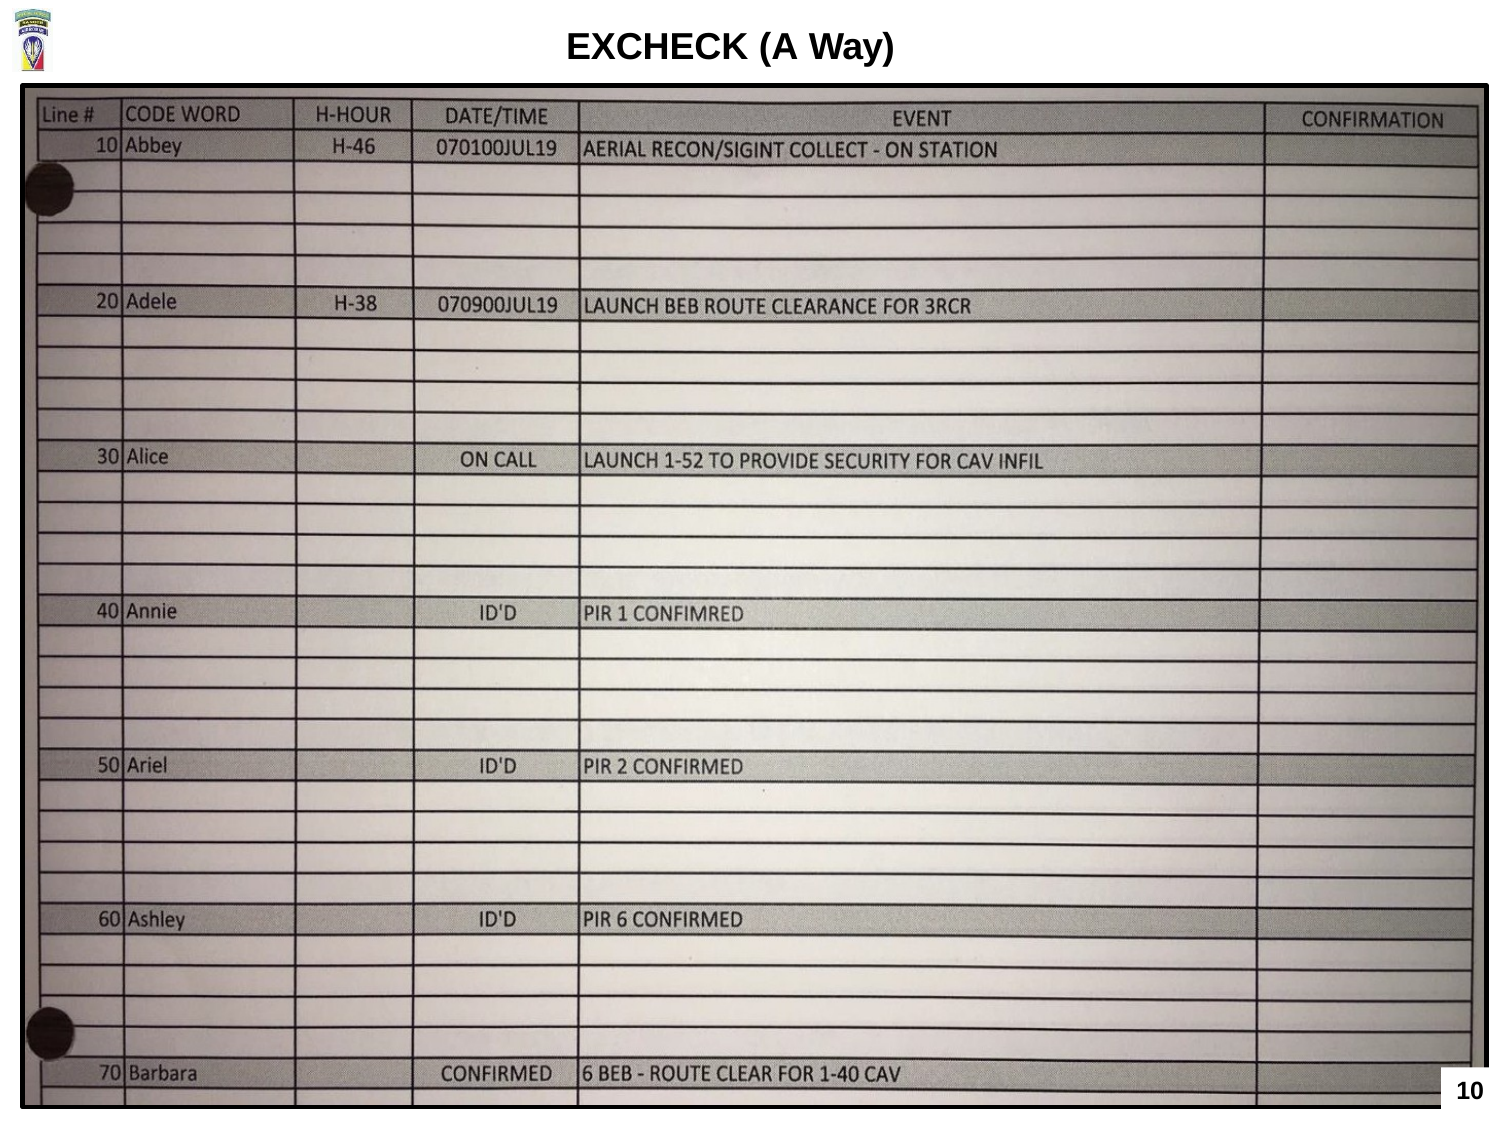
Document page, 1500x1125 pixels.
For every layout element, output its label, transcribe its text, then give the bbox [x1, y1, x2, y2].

text_box EXCHECK (A Way) [563, 20, 899, 68]
picture [12, 8, 53, 72]
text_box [19, 82, 1500, 1114]
